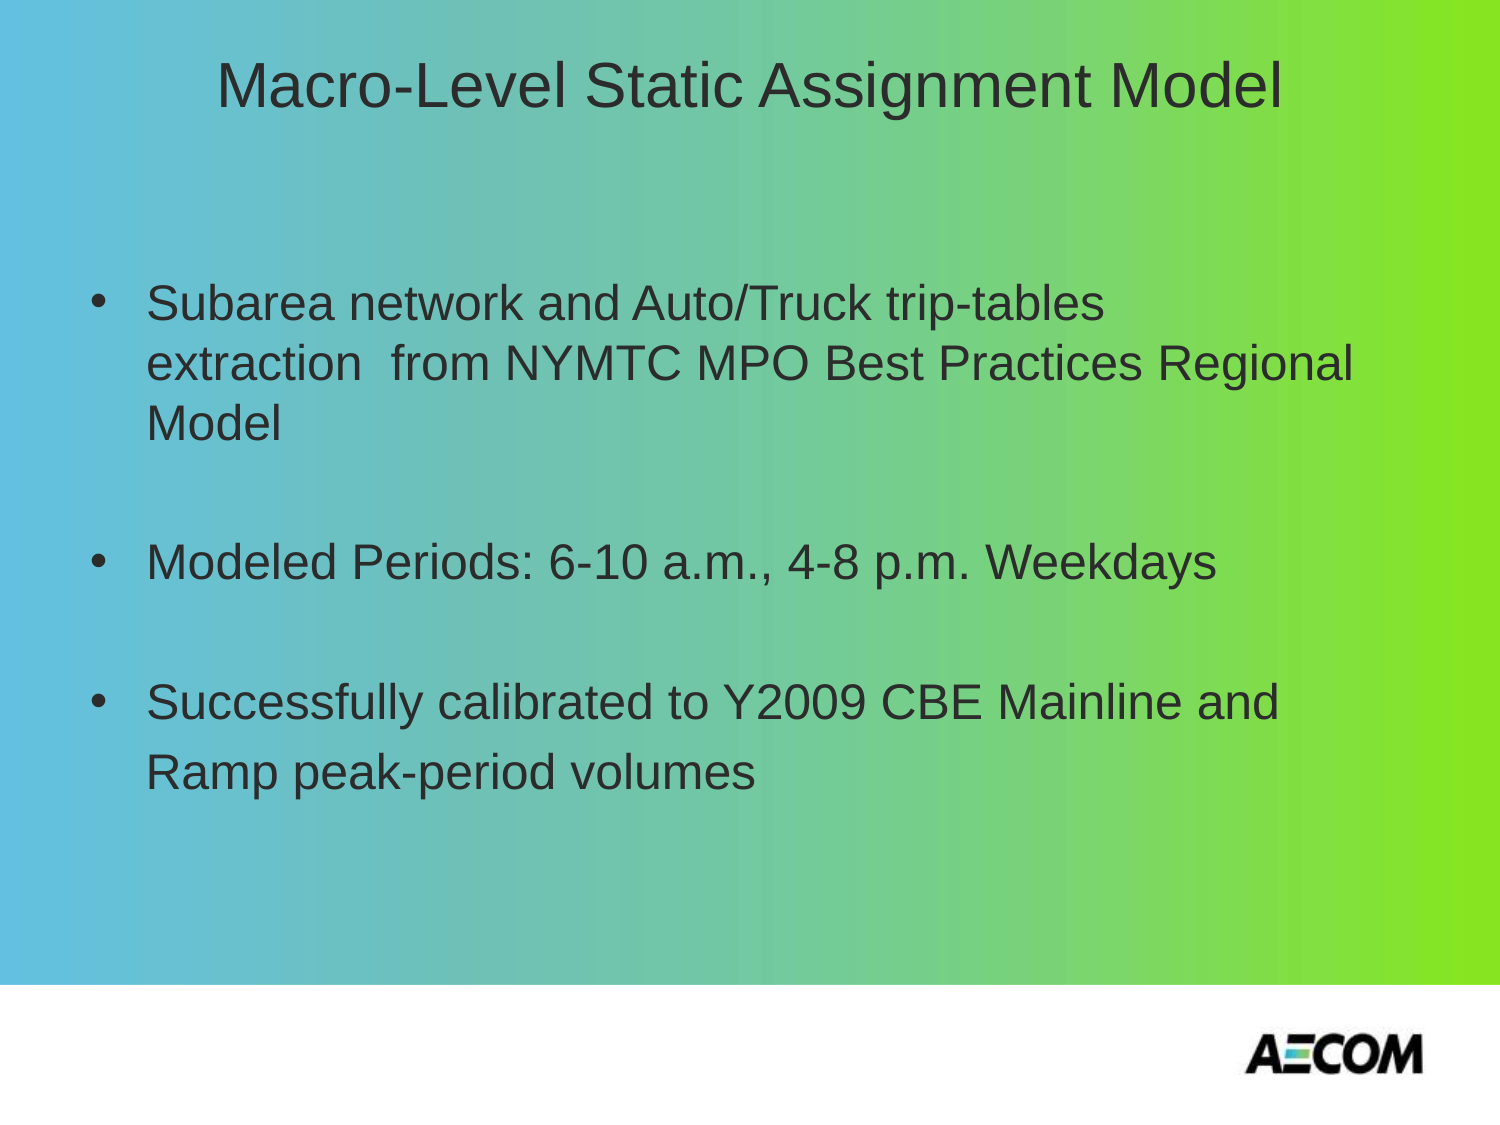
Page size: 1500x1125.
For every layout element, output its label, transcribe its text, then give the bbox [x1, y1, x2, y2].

picture [1226, 1015, 1442, 1093]
text_box Subarea network and Auto/Truck trip-tables extraction from NYMTC MPO Best Practices Regional Model Modeled Periods: 6-10 a.m., 4-8 p.m. Weekdays Successfully calibrated to Y2009 CBE Mainline and Ramp peak-period volumes [74, 262, 1425, 988]
picture [0, 0, 1500, 984]
text_box Macro-Level Static Assignment Model [74, 45, 1425, 130]
